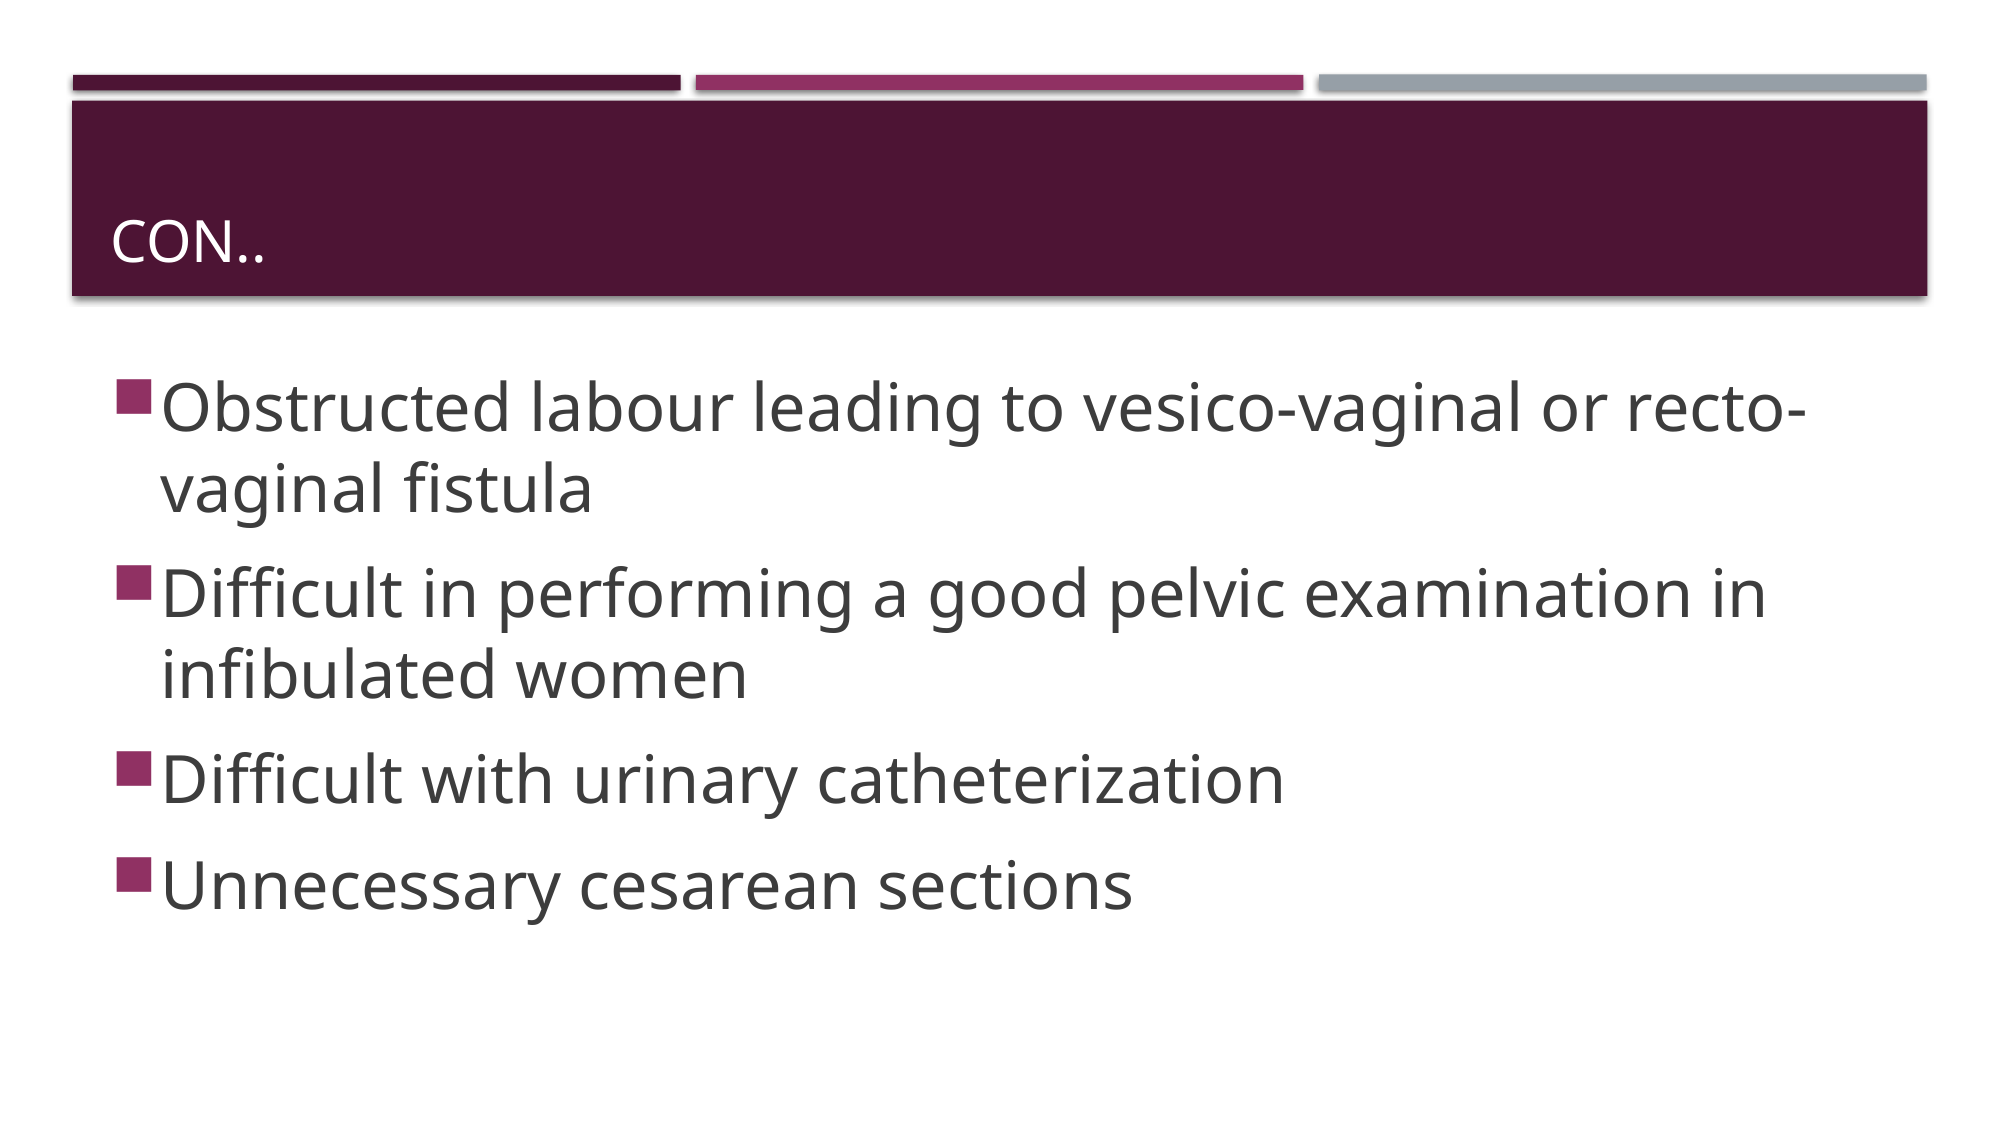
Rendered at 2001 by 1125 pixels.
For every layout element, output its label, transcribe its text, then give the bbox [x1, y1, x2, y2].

list Obstructed labour leading to vesico-vaginal or recto-vaginal fistula Difficult in performing a good pelvic examination in infibulated women Difficult with urinary catheterization Unnecessary cesarean sections [95, 357, 1905, 962]
title Con.. [95, 115, 1905, 282]
